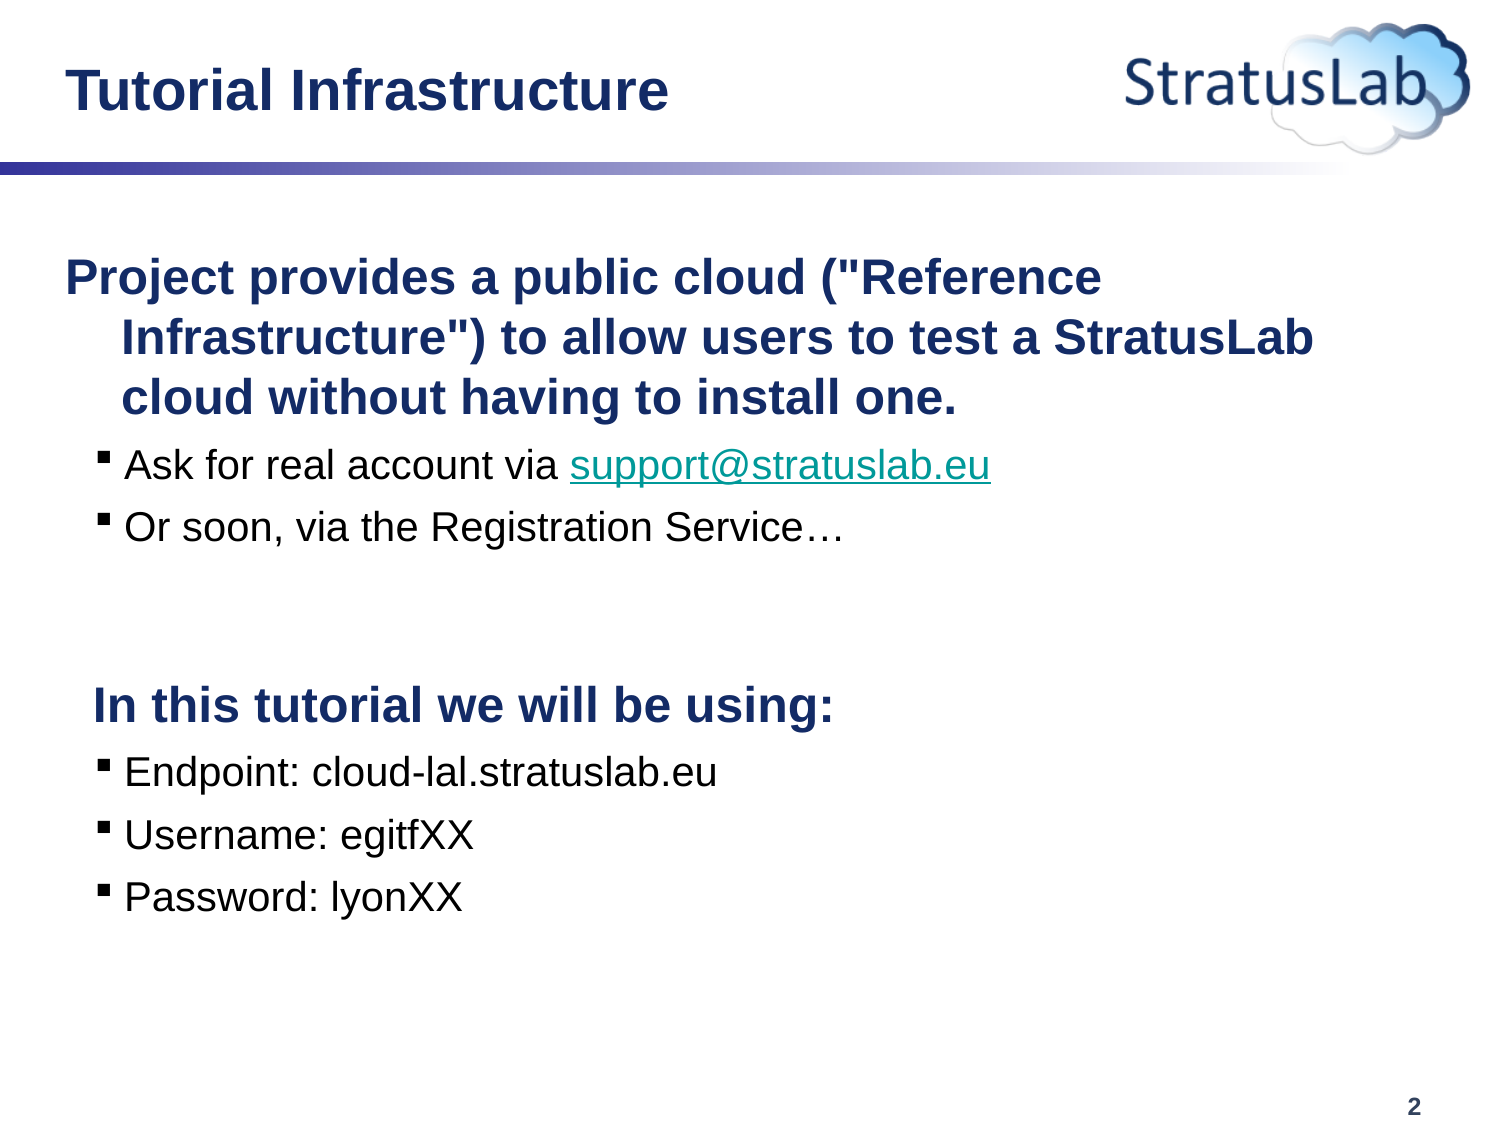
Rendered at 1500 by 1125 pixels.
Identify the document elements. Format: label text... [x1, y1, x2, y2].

title Tutorial Infrastructure [49, 12, 1113, 163]
list Project provides a public cloud ("Reference Infrastructure") to allow users to test a StratusLab cloud without having to install one. Ask for real account via support@stratuslab.eu Or soon, via the Registration Service… In this tutorial we will be using: Endpoint: cloud-lal.stratuslab.eu Username: egitfXX Password: lyonXX [49, 237, 1451, 1076]
picture [1113, 19, 1478, 162]
